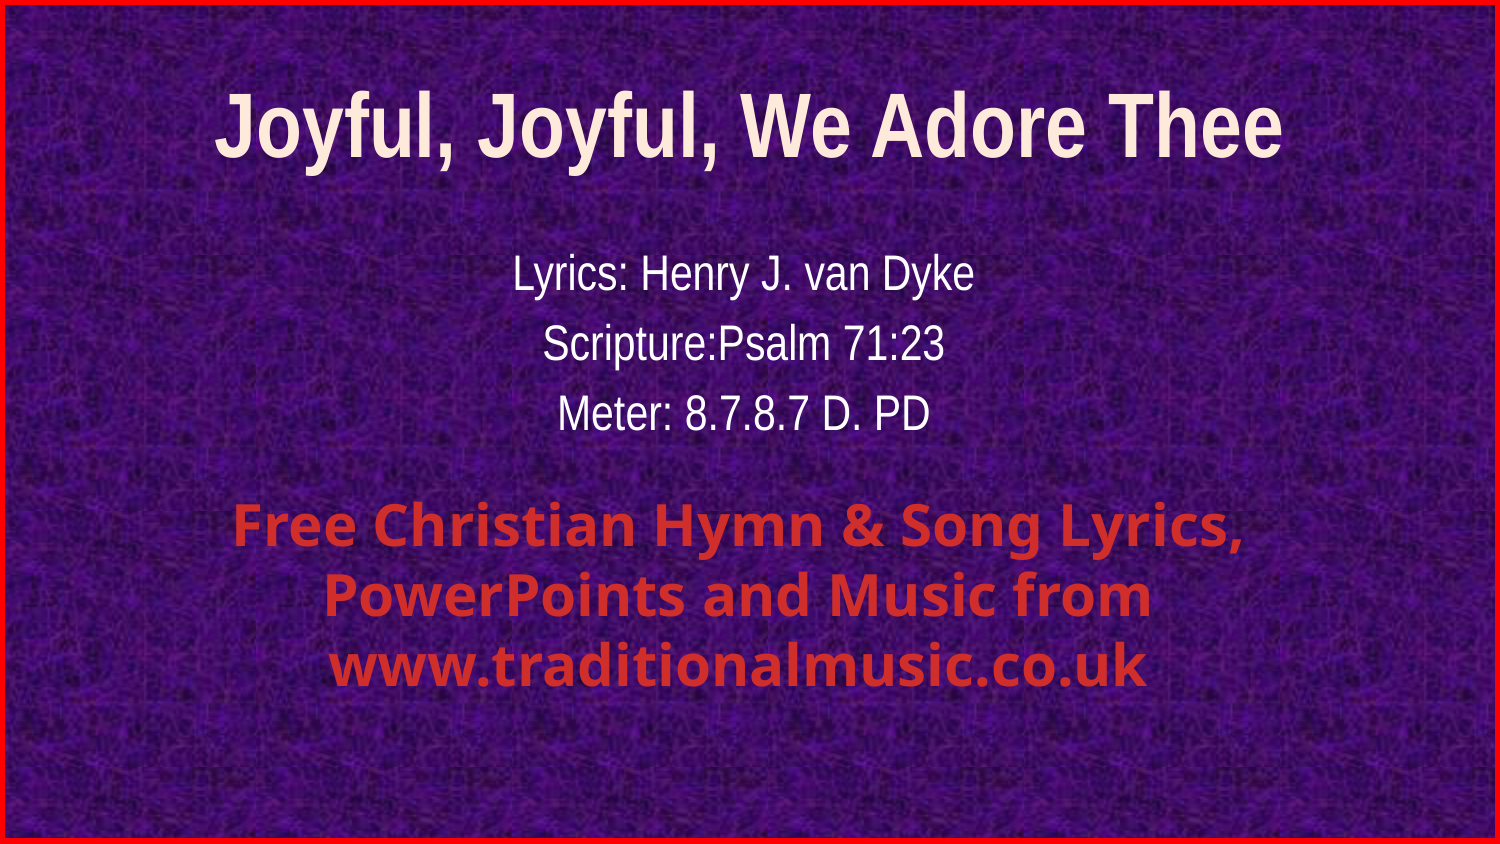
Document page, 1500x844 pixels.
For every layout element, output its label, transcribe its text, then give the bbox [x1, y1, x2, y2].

picture [5, 5, 1495, 838]
title Joyful, Joyful, We Adore Thee [41, 43, 1459, 198]
subtitle Lyrics: Henry J. van Dyke Scripture:Psalm 71:23 Meter: 8.7.8.7 D. PD [41, 232, 1447, 458]
